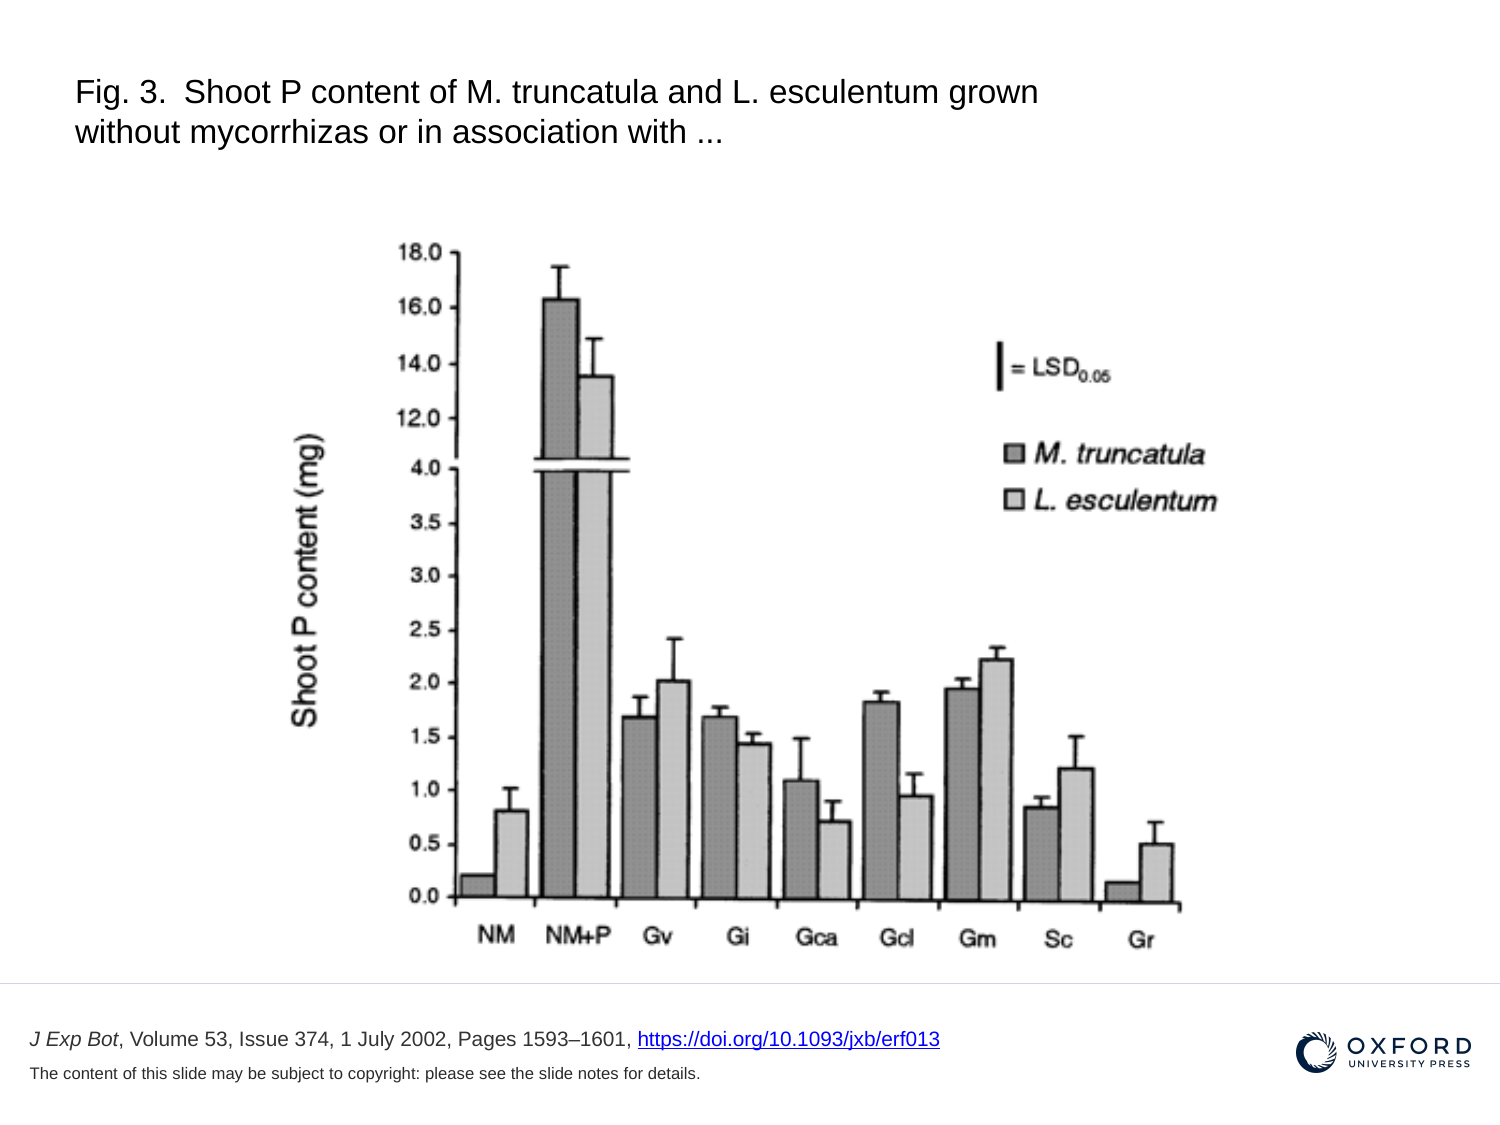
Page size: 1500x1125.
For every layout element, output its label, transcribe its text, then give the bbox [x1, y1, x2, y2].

footer J Exp Bot, Volume 53, Issue 374, 1 July 2002, Pages 1593–1601, https://doi.org/10.1093/jxb/erf013 The content of this slide may be subject to copyright: please see the slide notes for details. [0, 983, 1260, 1125]
picture [1296, 1032, 1471, 1073]
title Fig. 3. Shoot P content of M. truncatula and L. esculentum grown without mycorrhizas or in association with ... [75, 69, 1078, 171]
picture [279, 224, 1223, 957]
